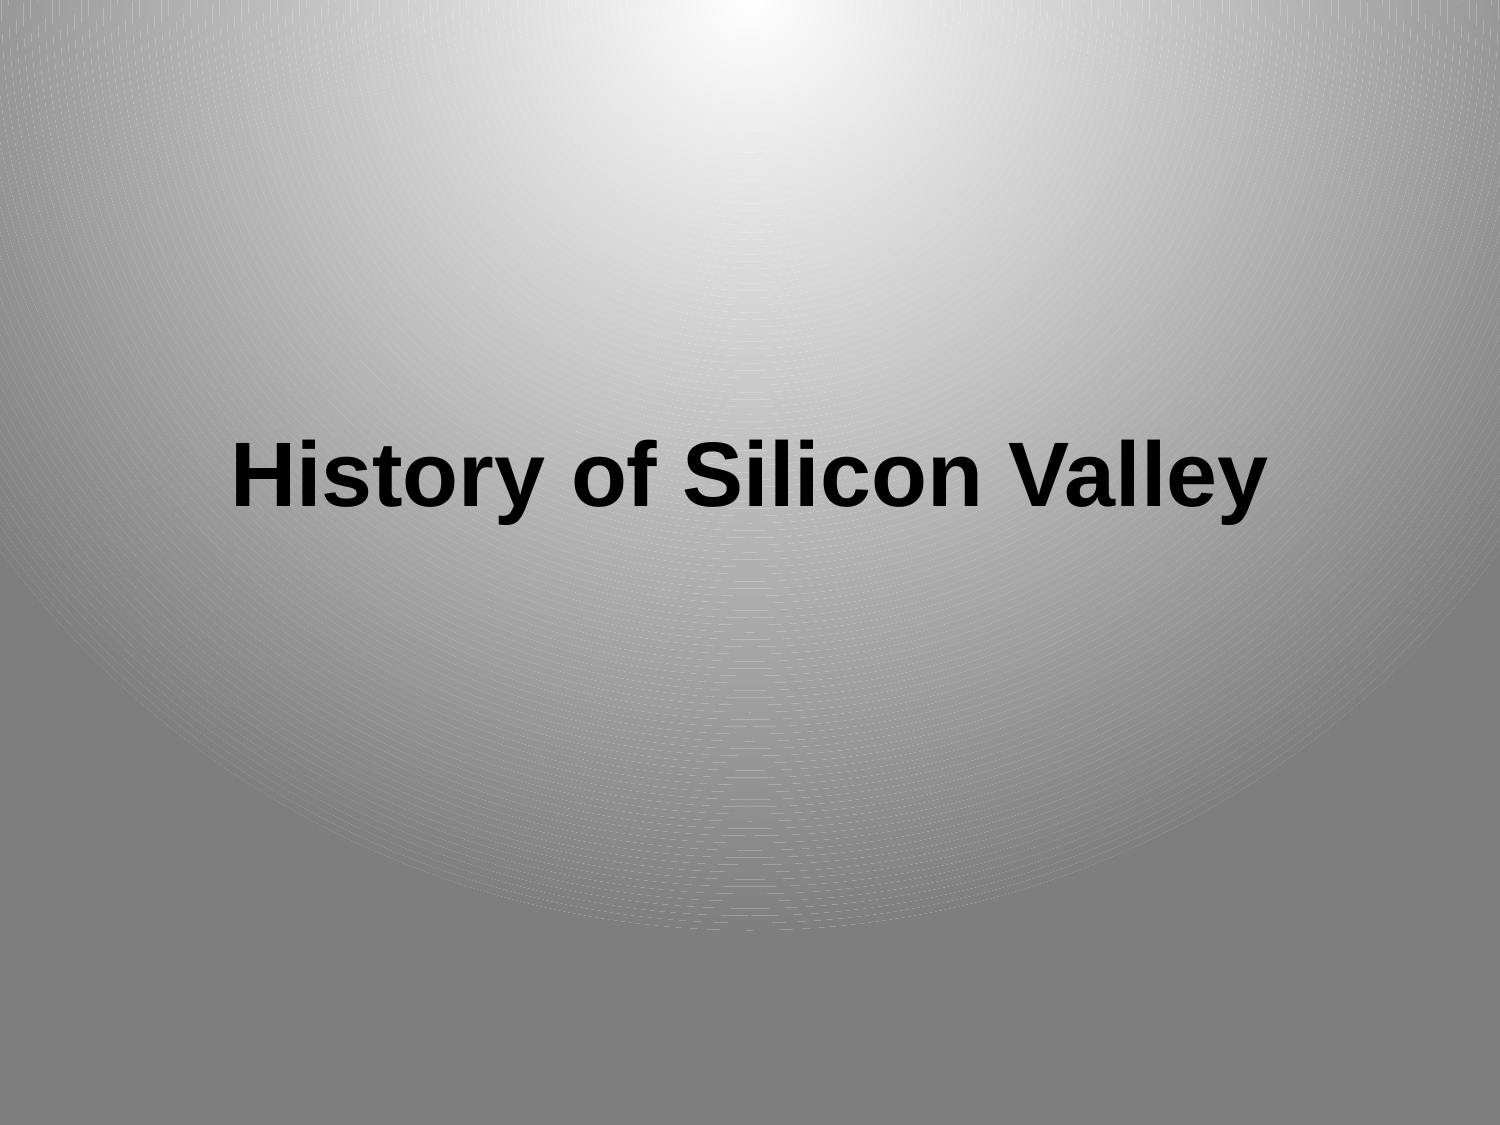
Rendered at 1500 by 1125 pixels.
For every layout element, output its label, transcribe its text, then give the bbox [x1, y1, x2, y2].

title History of Silicon Valley [112, 349, 1388, 591]
